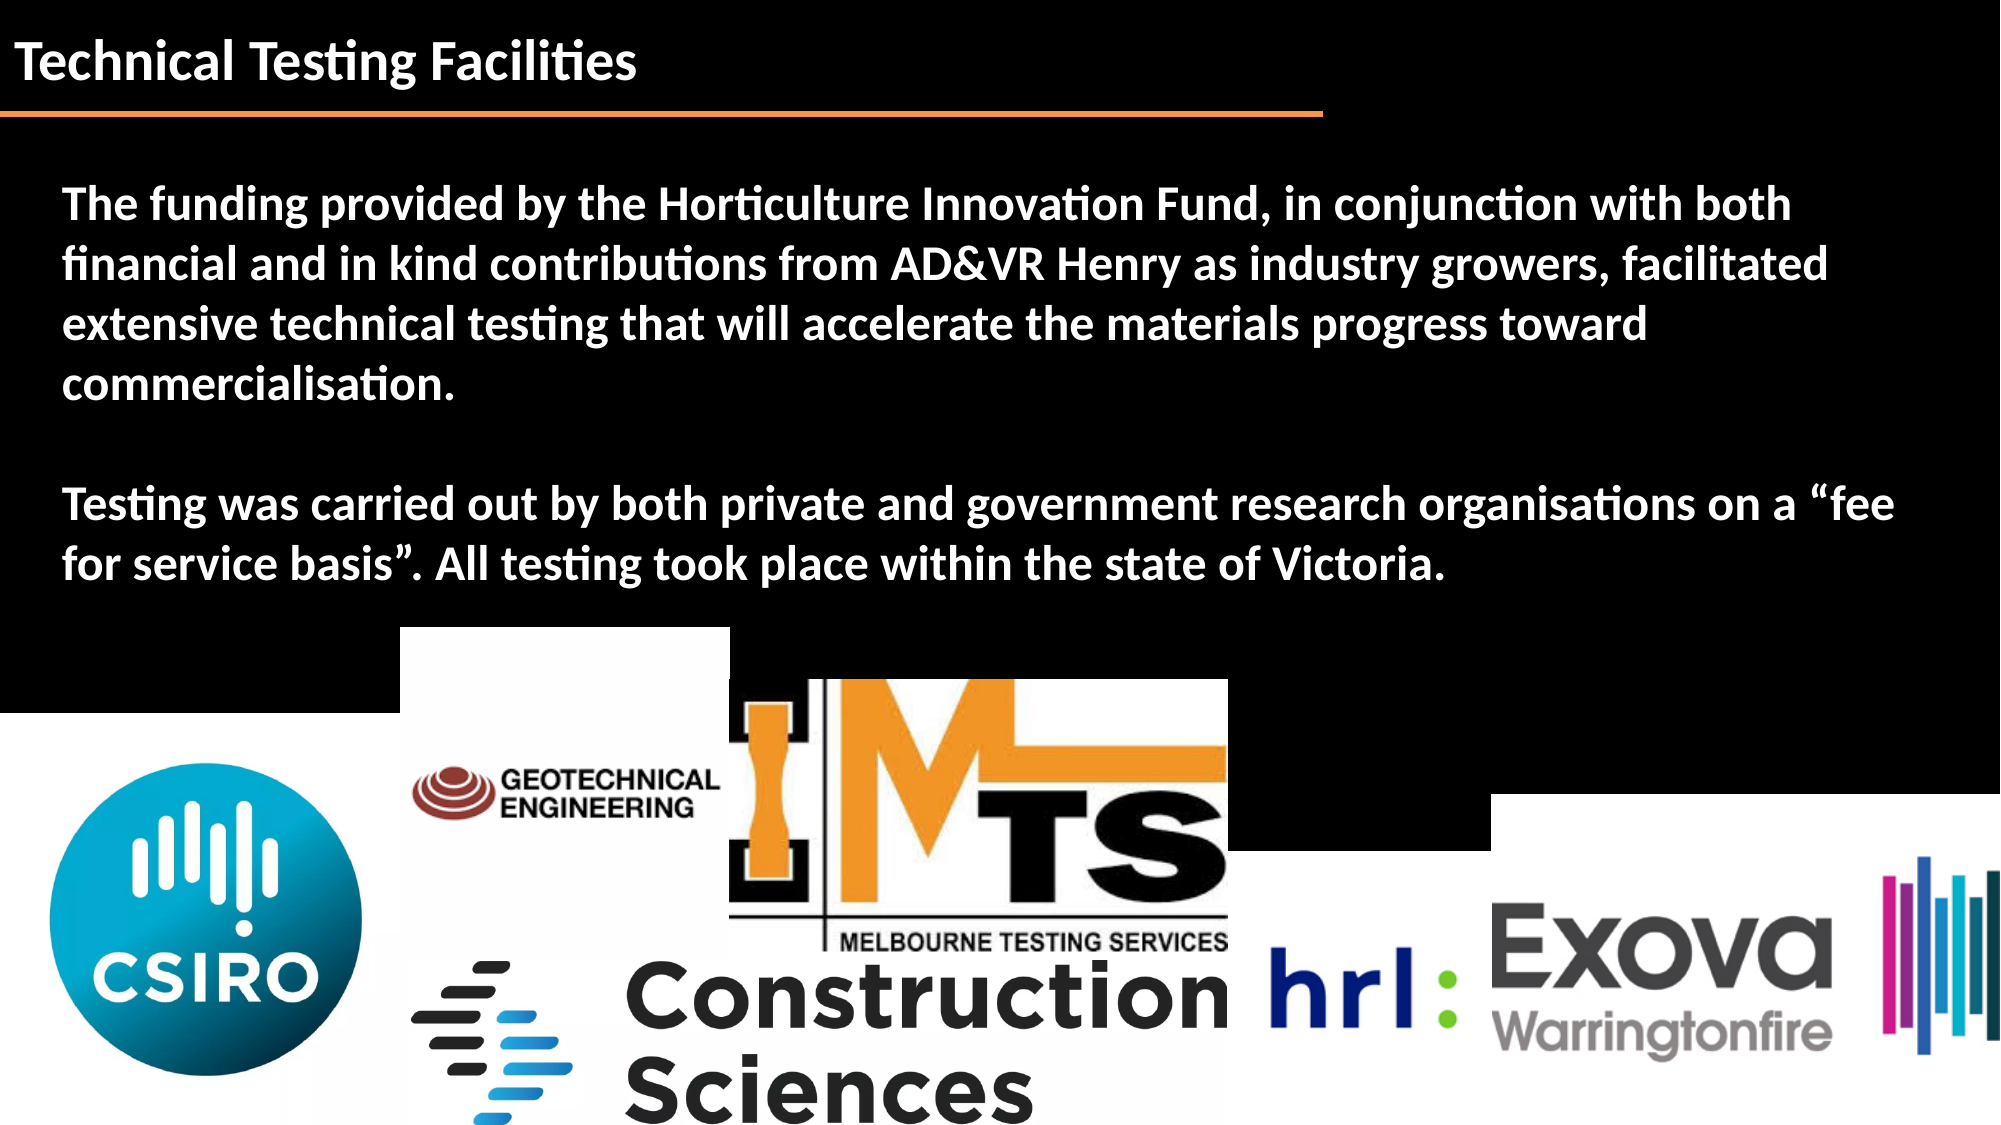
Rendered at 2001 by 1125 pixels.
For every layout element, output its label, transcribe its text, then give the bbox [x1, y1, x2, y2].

text_box Technical Testing Facilities [0, 14, 1861, 100]
picture [0, 627, 2000, 1125]
text_box The funding provided by the Horticulture Innovation Fund, in conjunction with both financial and in kind contributions from AD&VR Henry as industry growers, facilitated extensive technical testing that will accelerate the materials progress toward commercialisation. Testing was carried out by both private and government research organisations on a “fee for service basis”. All testing took place within the state of Victoria. [47, 163, 1926, 644]
